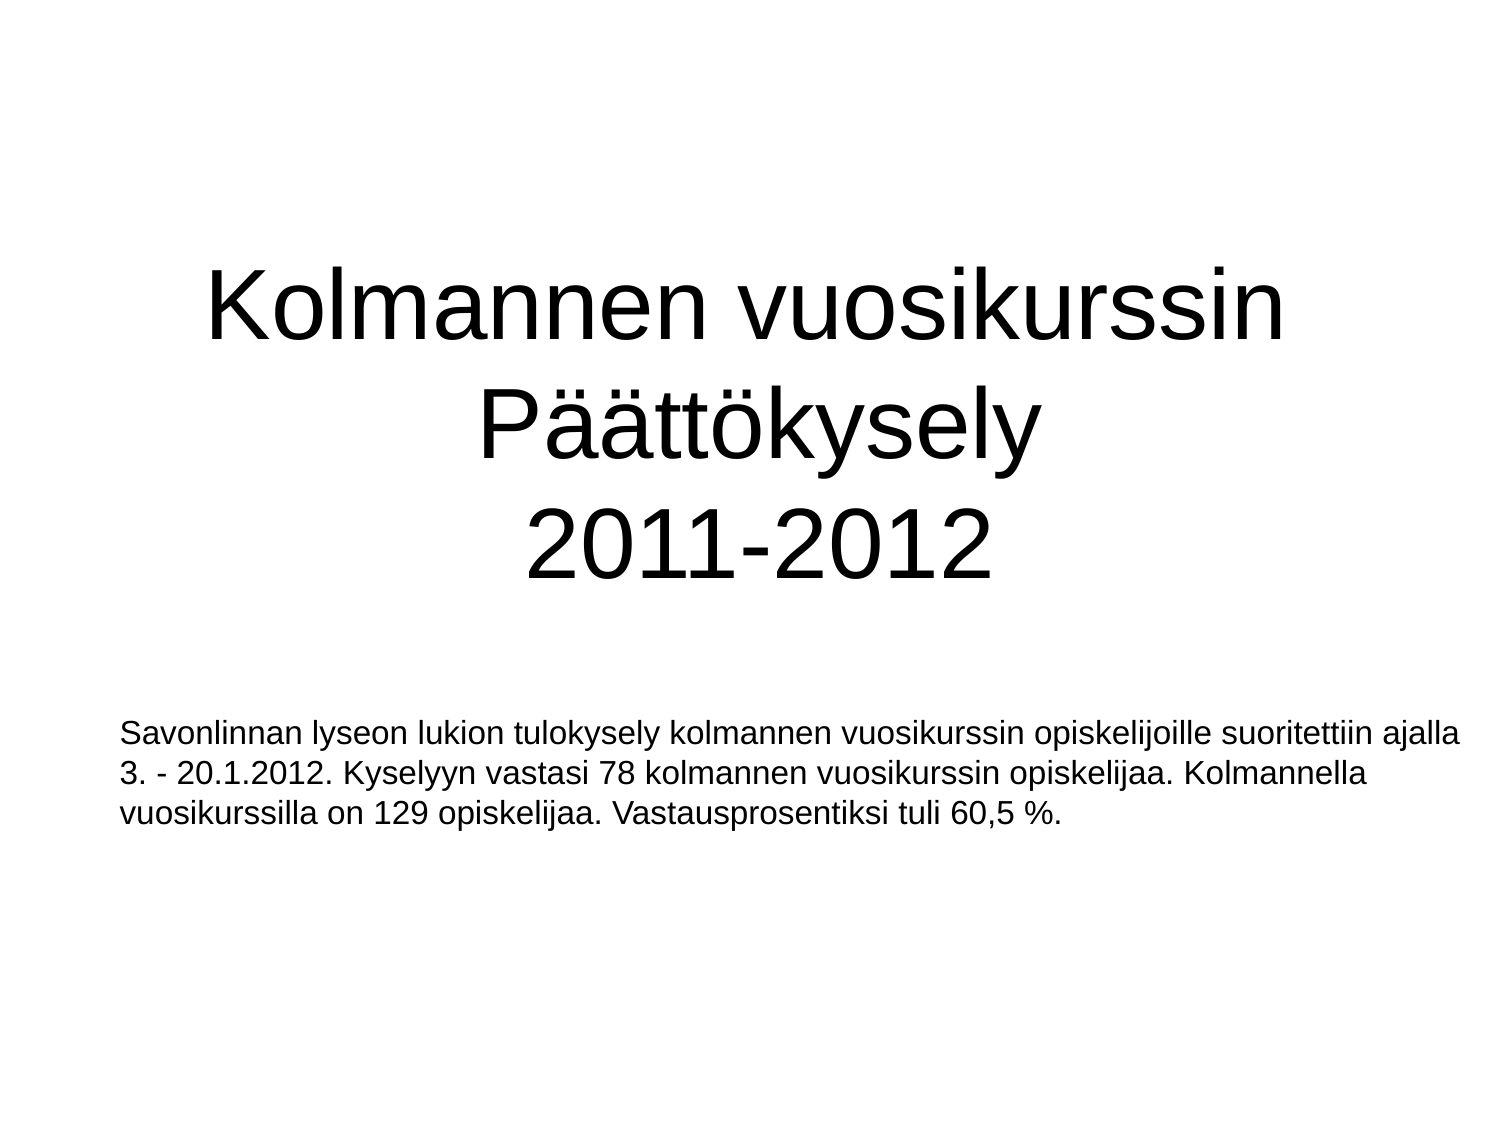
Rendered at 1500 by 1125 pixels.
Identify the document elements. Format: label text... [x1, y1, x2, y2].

text_box Savonlinnan lyseon lukion tulokysely kolmannen vuosikurssin opiskelijoille suoritettiin ajalla 3. - 20.1.2012. Kyselyyn vastasi 78 kolmannen vuosikurssin opiskelijaa. Kolmannella vuosikurssilla on 129 opiskelijaa. Vastausprosentiksi tuli 60,5 %. [104, 704, 1488, 839]
text_box Kolmannen vuosikurssin Päättökysely 2011-2012 [189, 231, 1330, 607]
